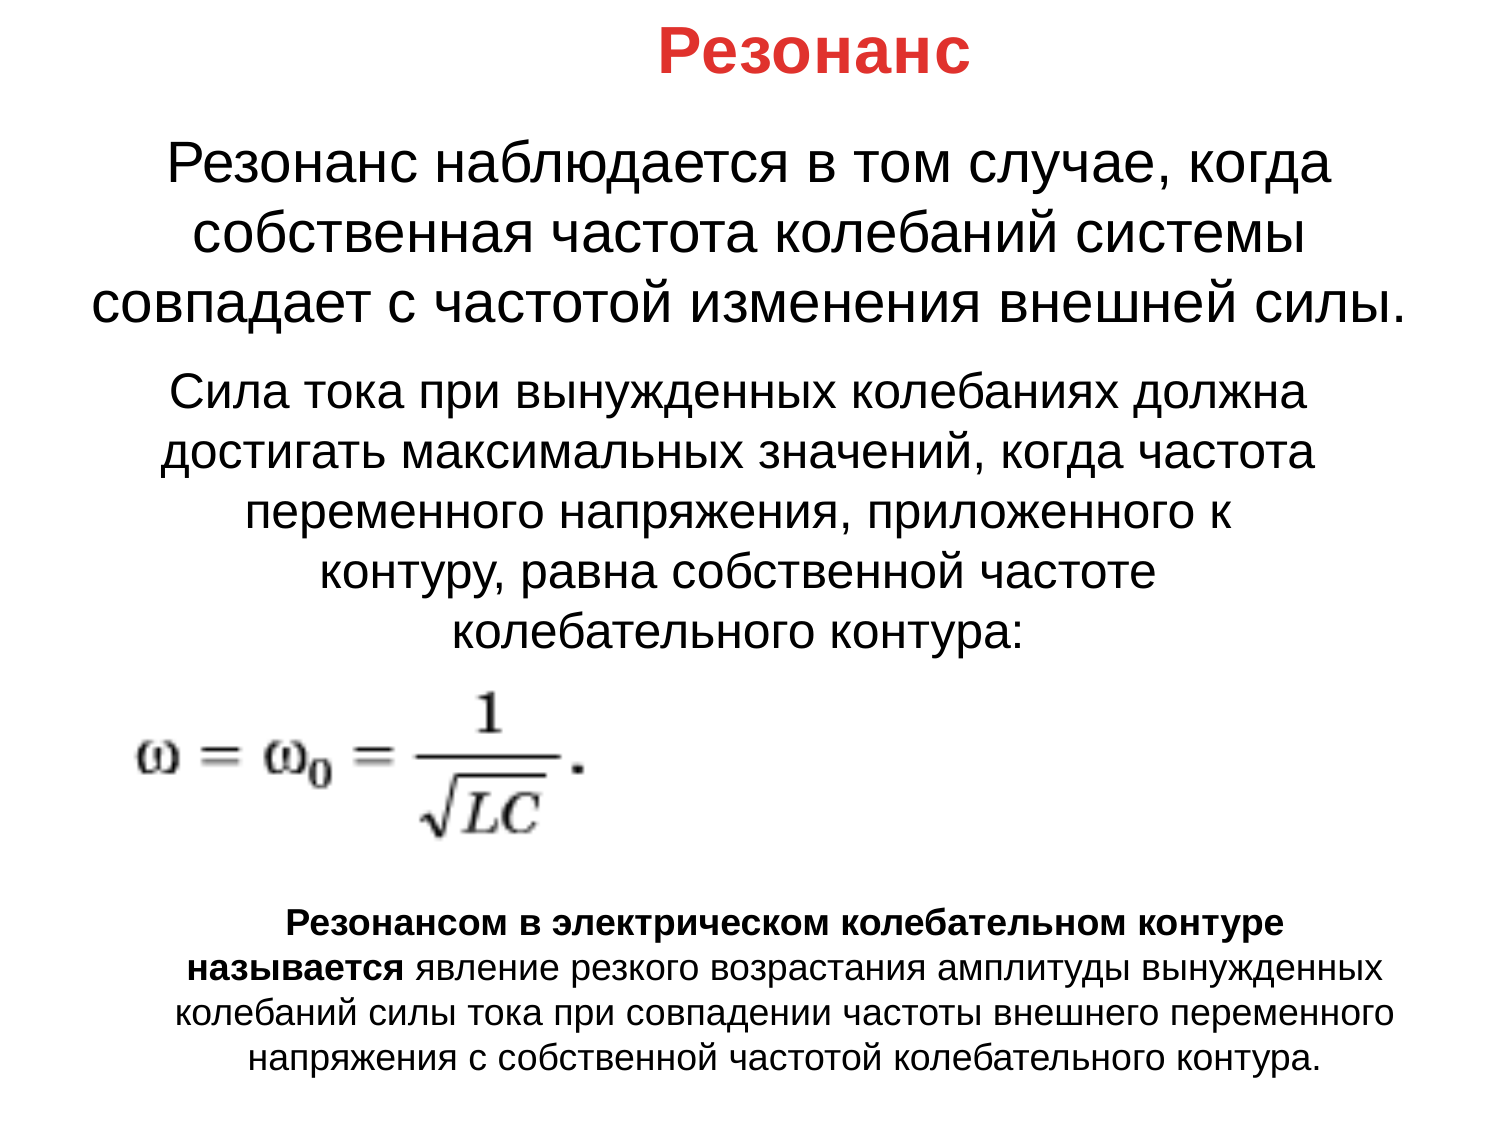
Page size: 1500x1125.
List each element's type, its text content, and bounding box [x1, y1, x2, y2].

text_box Резонанс [210, 0, 1418, 95]
picture [58, 667, 681, 880]
text_box Резонанс наблюдается в том случае, когда собственная частота колебаний системы совпадает с частотой изменения внешней силы. [35, 117, 1465, 342]
text_box Резонансом в электрическом колебательном контуре называется явление резкого возрастания амплитуды вынужденных колебаний силы тока при совпадении частоты внешнего переменного напряжения с собственной частотой колебательного контура. [117, 890, 1453, 1086]
text_box Сила тока при вынужденных колебаниях должна достигать максимальных значений, когда частота переменного напряжения, приложенного к контуру, равна собственной частоте колебательного контура: [140, 351, 1336, 667]
